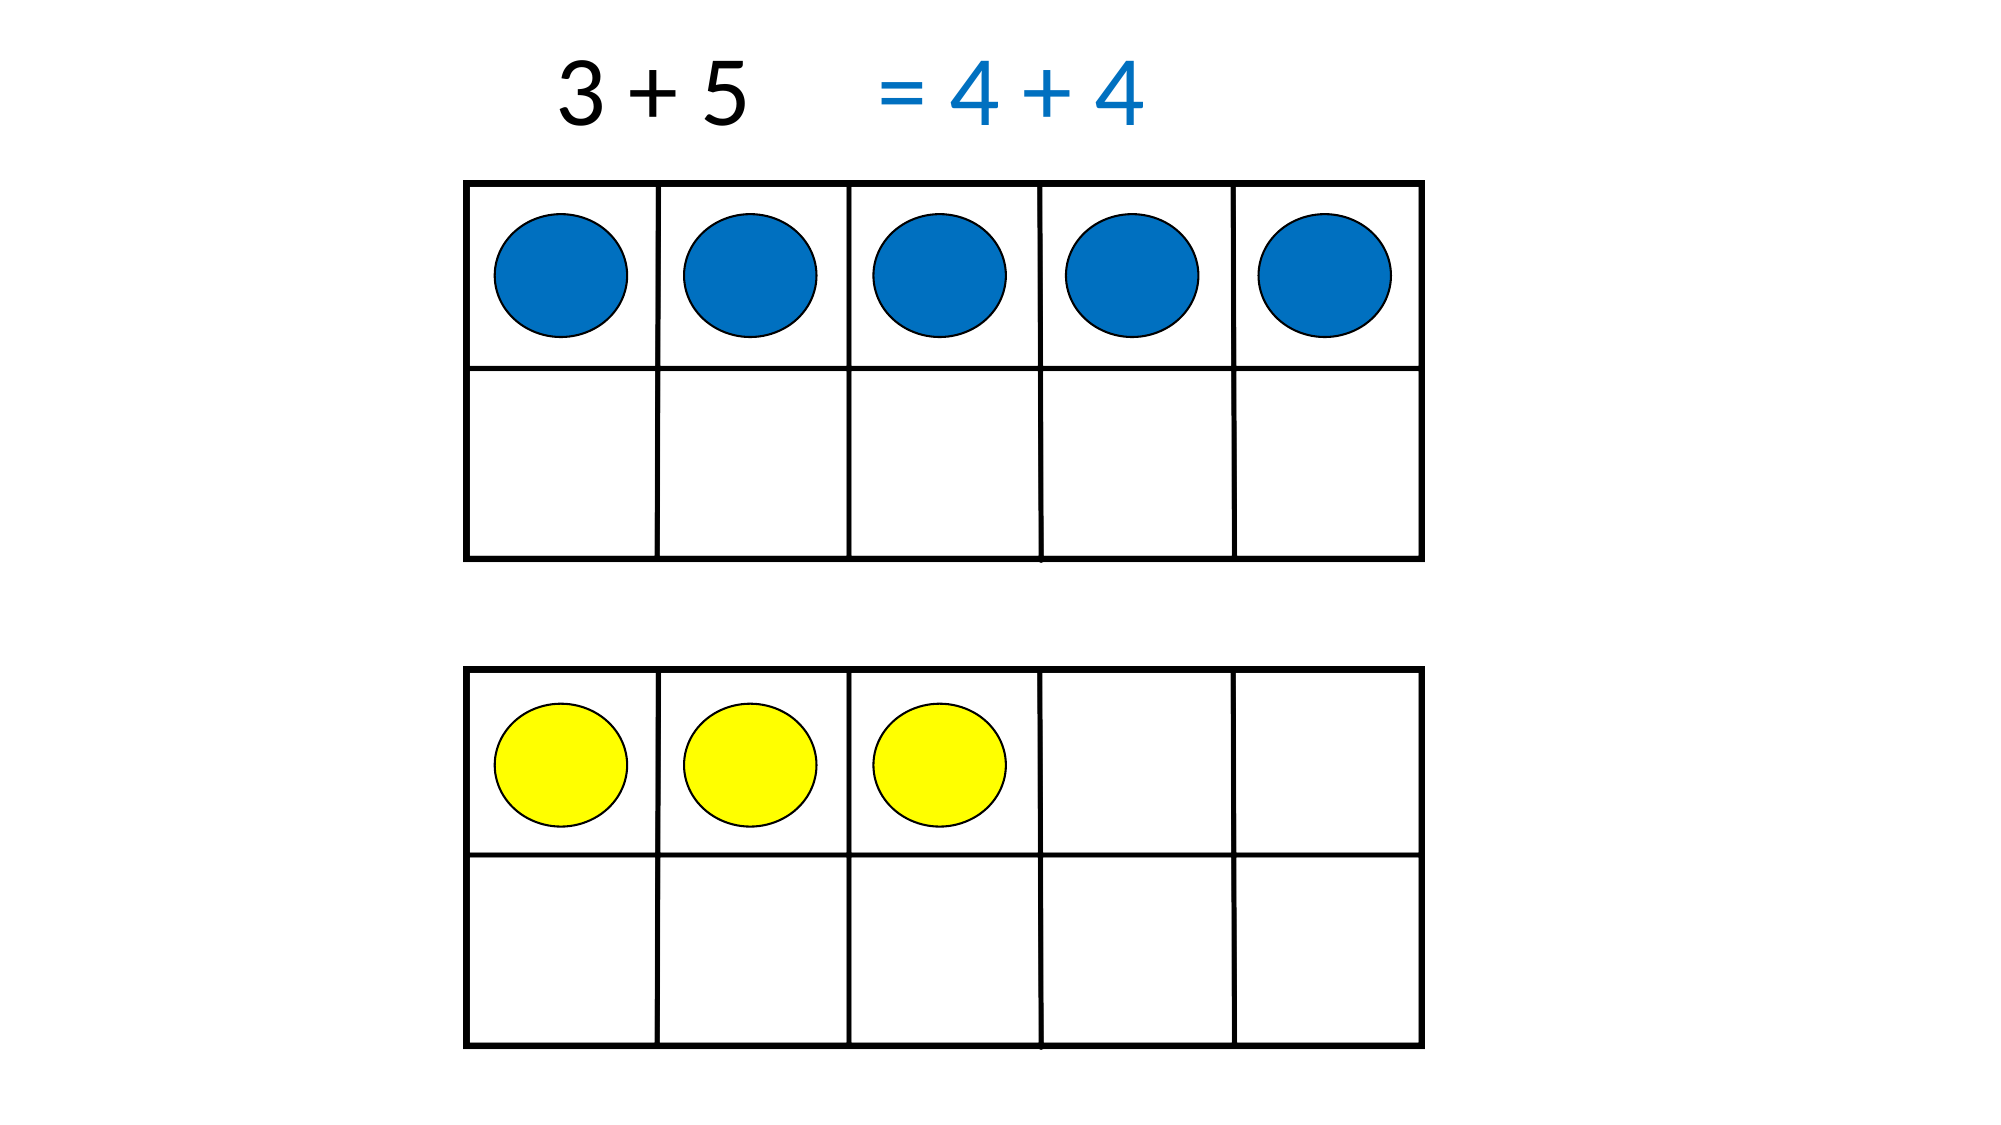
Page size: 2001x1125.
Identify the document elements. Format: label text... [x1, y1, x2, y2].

picture [463, 666, 1425, 1050]
text_box 3 + 5 [540, 17, 824, 153]
text_box = 4 + 4 [862, 17, 1179, 153]
picture [463, 180, 1425, 563]
